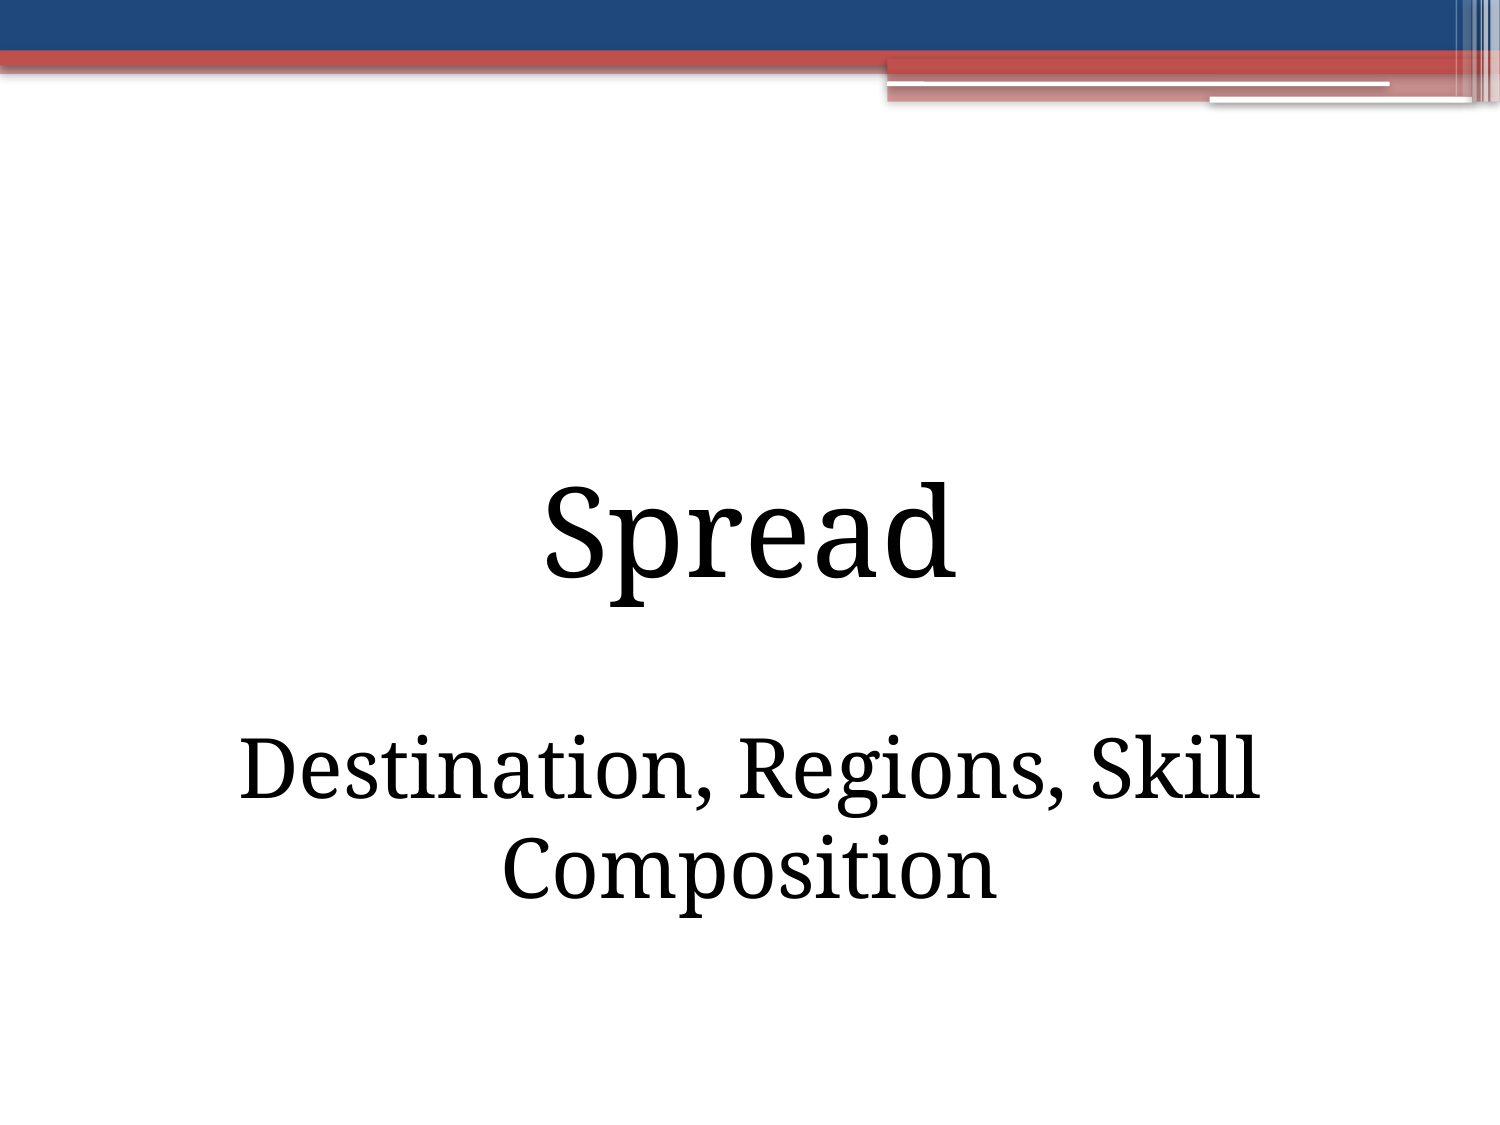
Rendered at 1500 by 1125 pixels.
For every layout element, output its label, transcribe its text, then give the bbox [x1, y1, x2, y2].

list Spread Destination, Regions, Skill Composition [75, 368, 1425, 1079]
